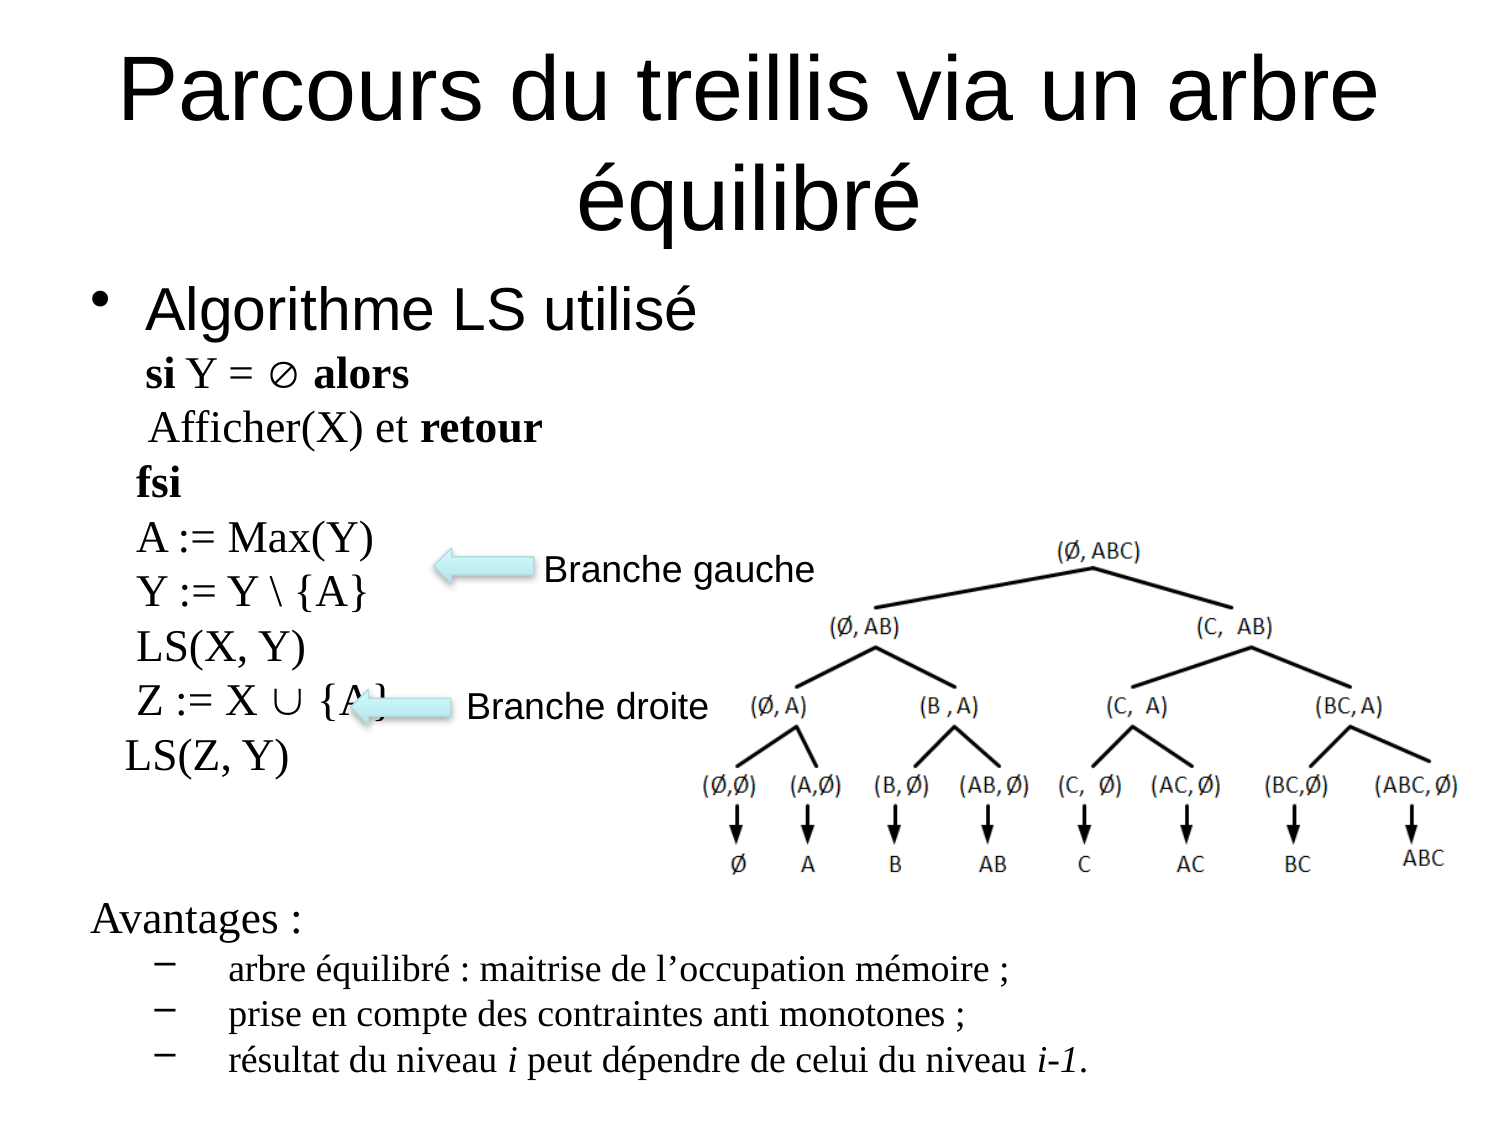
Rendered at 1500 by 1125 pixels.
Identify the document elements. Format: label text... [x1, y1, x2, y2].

list Algorithme LS utilisé si Y =  alors Afficher(X) et retour fsi A := Max(Y) Y := Y \ {A} LS(X, Y) Z := X  {A} LS(Z, Y) Avantages : arbre équilibré : maitrise de l’occupation mémoire ; prise en compte des contraintes anti monotones ; résultat du niveau i peut dépendre de celui du niveau i-1. [74, 262, 1426, 1088]
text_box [350, 674, 726, 736]
picture [686, 524, 1488, 887]
title Parcours du treillis via un arbre équilibré [74, 44, 1426, 233]
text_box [433, 537, 826, 599]
